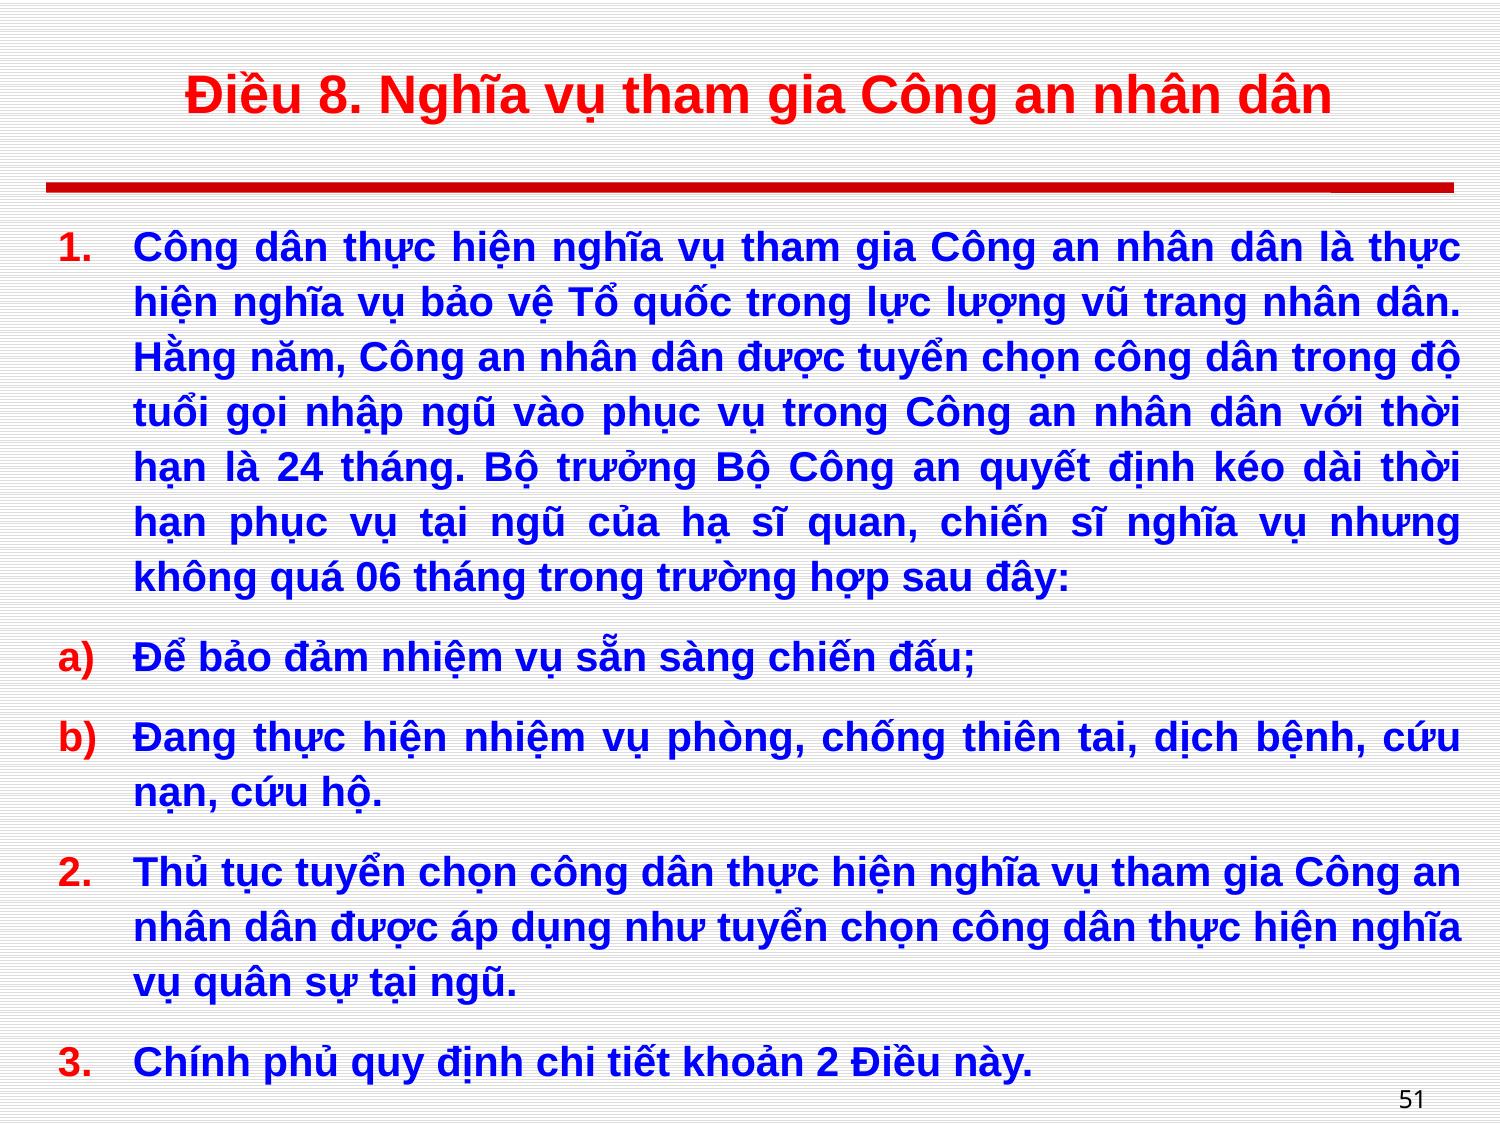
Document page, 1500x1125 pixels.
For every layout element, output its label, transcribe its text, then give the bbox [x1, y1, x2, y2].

text_box Công dân thực hiện nghĩa vụ tham gia Công an nhân dân là thực hiện nghĩa vụ bảo vệ Tổ quốc trong lực lượng vũ trang nhân dân. Hằng năm, Công an nhân dân được tuyển chọn công dân trong độ tuổi gọi nhập ngũ vào phục vụ trong Công an nhân dân với thời hạn là 24 tháng. Bộ trưởng Bộ Công an quyết định kéo dài thời hạn phục vụ tại ngũ của hạ sĩ quan, chiến sĩ nghĩa vụ nhưng không quá 06 tháng trong trường hợp sau đây: Để bảo đảm nhiệm vụ sẵn sàng chiến đấu; Đang thực hiện nhiệm vụ phòng, chống thiên tai, dịch bệnh, cứu nạn, cứu hộ. Thủ tục tuyển chọn công dân thực hiện nghĩa vụ tham gia Công an nhân dân được áp dụng như tuyển chọn công dân thực hiện nghĩa vụ quân sự tại ngũ. Chính phủ quy định chi tiết khoản 2 Điều này. [23, 199, 1477, 1088]
title Điều 8. Nghĩa vụ tham gia Công an nhân dân [38, 24, 1463, 150]
